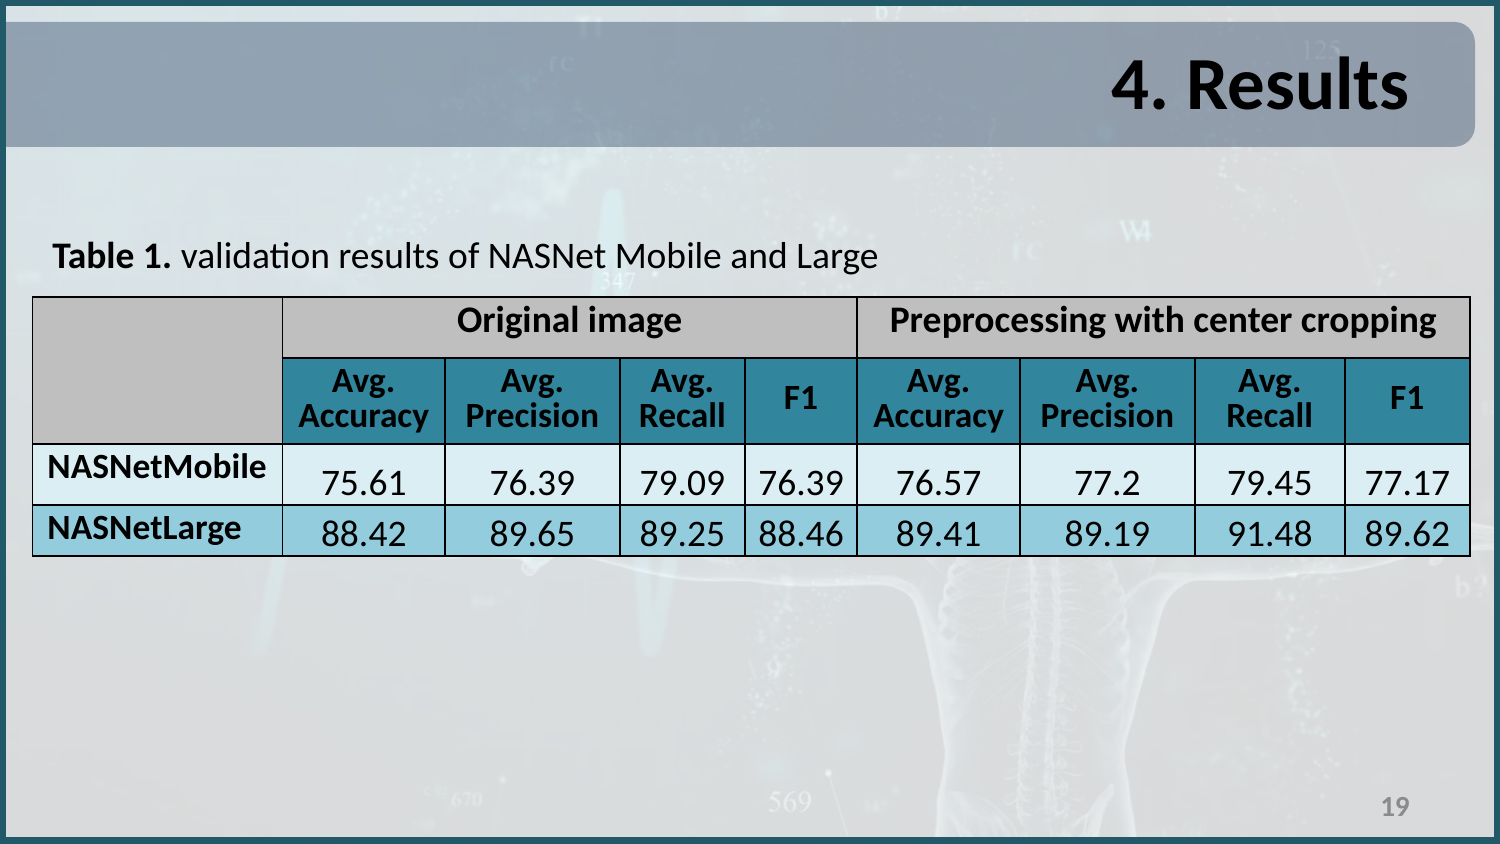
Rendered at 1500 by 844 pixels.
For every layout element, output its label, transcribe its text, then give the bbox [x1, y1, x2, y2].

slide_number 19 [1074, 782, 1425, 827]
text_box Table 1. validation results of NASNet Mobile and Large [37, 223, 1038, 284]
text_box [0, 0, 1500, 844]
